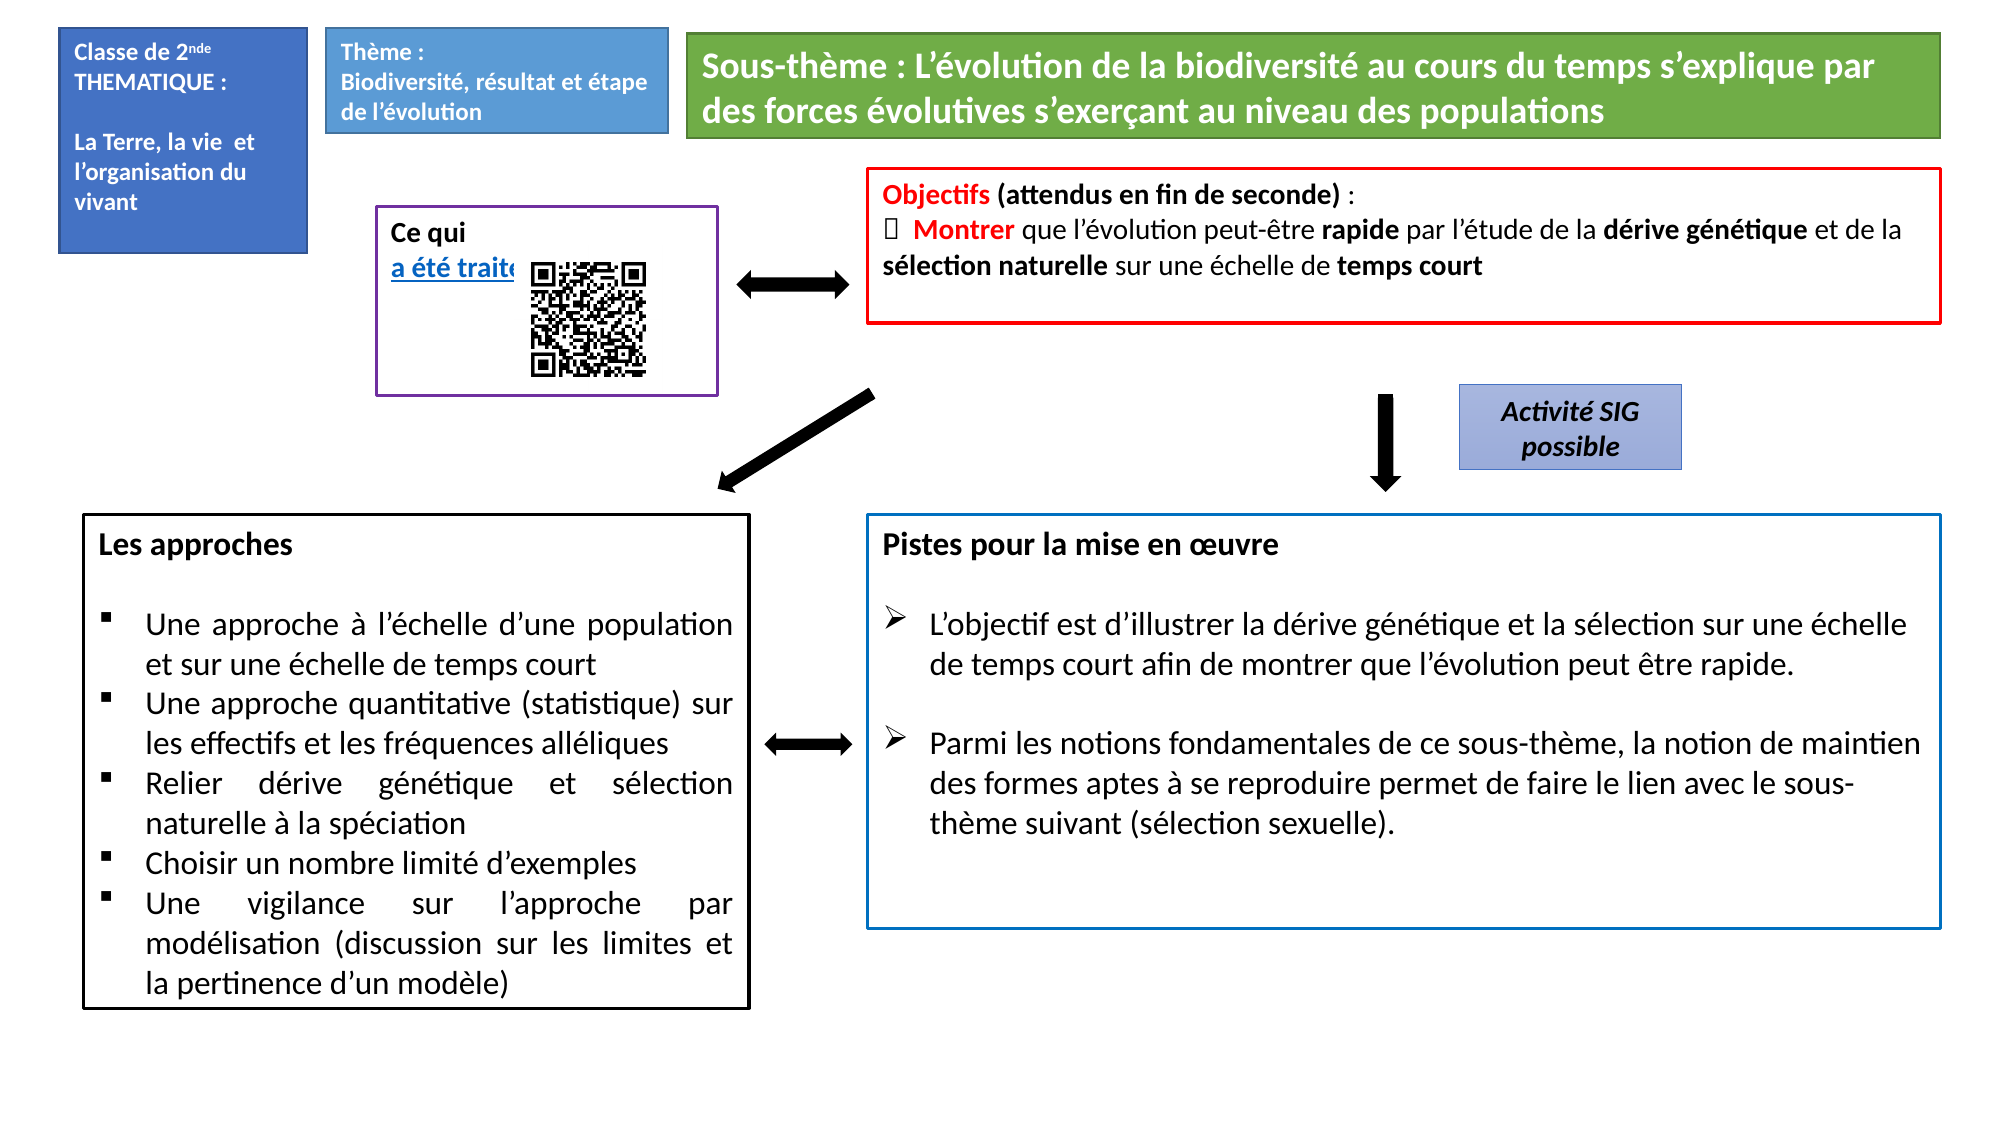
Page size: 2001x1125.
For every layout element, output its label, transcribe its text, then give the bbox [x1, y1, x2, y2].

text_box Activité SIG possible [1459, 384, 1682, 470]
text_box Classe de 2nde THEMATIQUE : La Terre, la vie et l’organisation du vivant [58, 27, 308, 254]
text_box [1369, 394, 1402, 492]
text_box [764, 732, 853, 756]
text_box Thème : Biodiversité, résultat et étape de l’évolution [325, 27, 669, 134]
text_box Les approches Une approche à l’échelle d’une population et sur une échelle de temps court Une approche quantitative (statistique) sur les effectifs et les fréquences alléliques Relier dérive génétique et sélection naturelle à la spéciation Choisir un nombre limité d’exemples Une vigilance sur l’approche par modélisation (discussion sur les limites et la pertinence d’un modèle) [83, 514, 749, 1009]
text_box Objectifs (attendus en fin de seconde) :  Montrer que l’évolution peut-être rapide par l’étude de la dérive génétique et de la sélection naturelle sur une échelle de temps court [867, 168, 1941, 324]
text_box [736, 269, 850, 300]
picture [514, 245, 663, 394]
text_box Pistes pour la mise en œuvre L’objectif est d’illustrer la dérive génétique et la sélection sur une échelle de temps court afin de montrer que l’évolution peut être rapide. Parmi les notions fondamentales de ce sous-thème, la notion de maintien des formes aptes à se reproduire permet de faire le lien avec le sous-thème suivant (sélection sexuelle). [867, 514, 1941, 929]
text_box [717, 387, 876, 493]
text_box Ce qui a été traité au collège [376, 206, 718, 396]
text_box Sous-thème : L’évolution de la biodiversité au cours du temps s’explique par des forces évolutives s’exerçant au niveau des populations [686, 32, 1941, 139]
